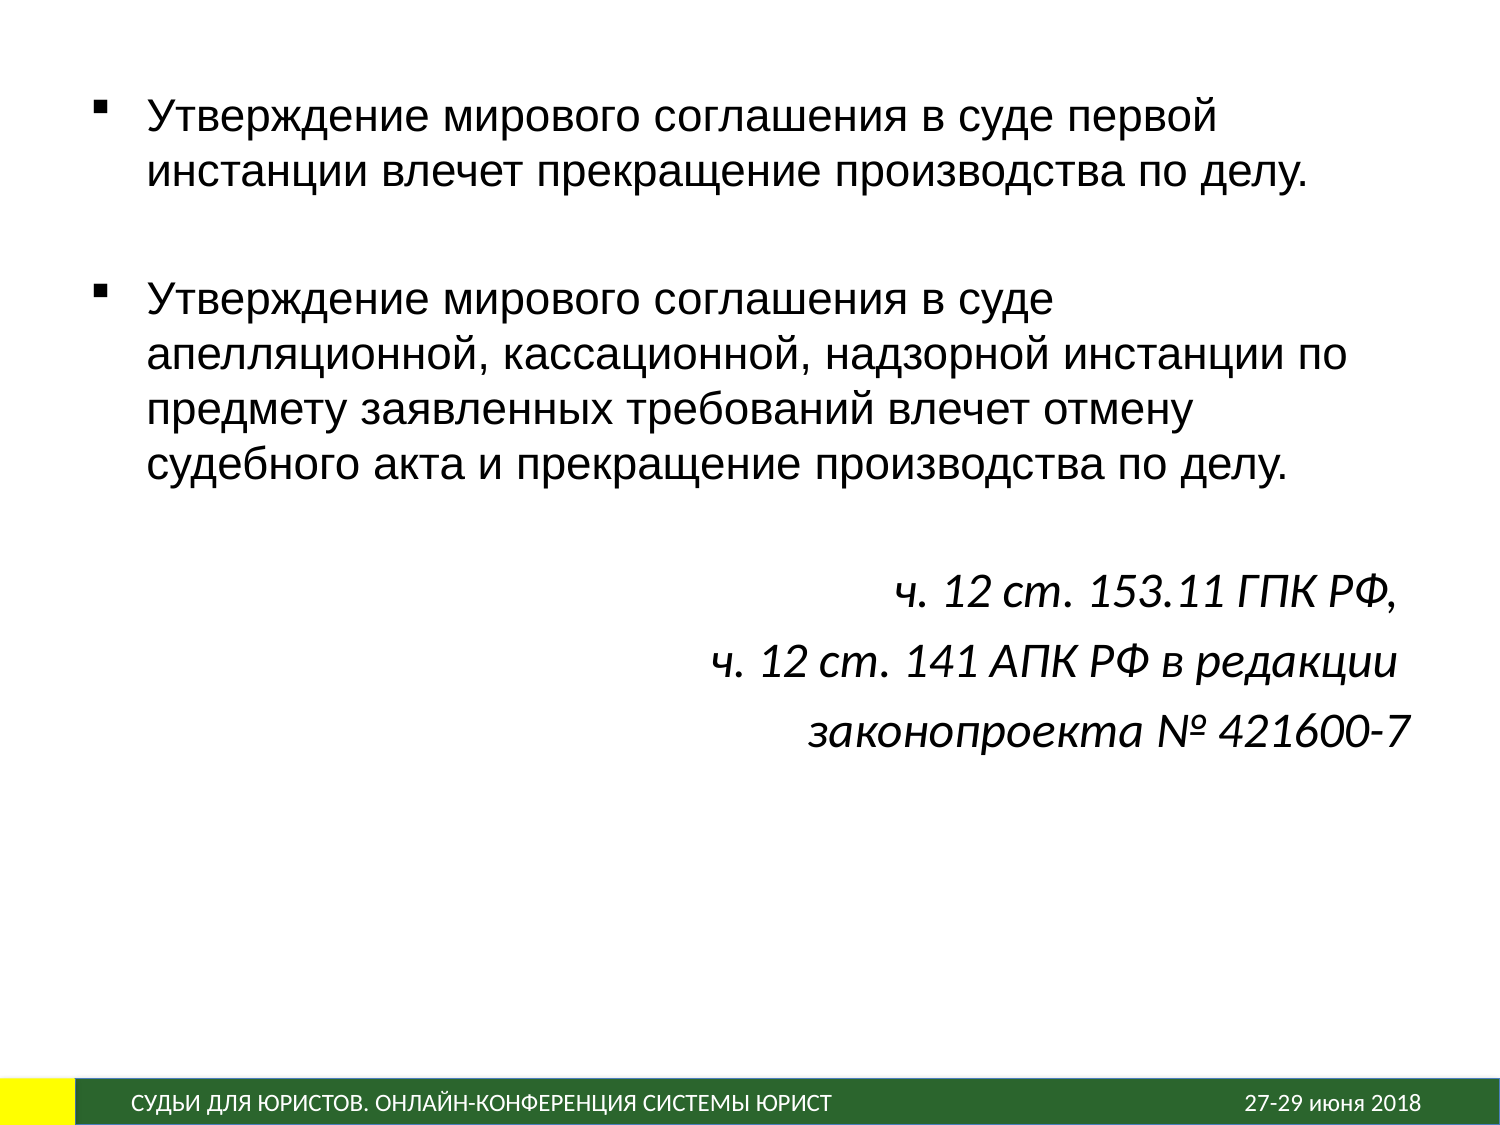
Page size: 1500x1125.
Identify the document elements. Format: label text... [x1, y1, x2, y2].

list Утверждение мирового соглашения в суде первой инстанции влечет прекращение производства по делу. Утверждение мирового соглашения в суде апелляционной, кассационной, надзорной инстанции по предмету заявленных требований влечет отмену судебного акта и прекращение производства по делу. ч. 12 ст. 153.11 ГПК РФ, ч. 12 ст. 141 АПК РФ в редакции законопроекта № 421600-7 [75, 78, 1425, 1005]
